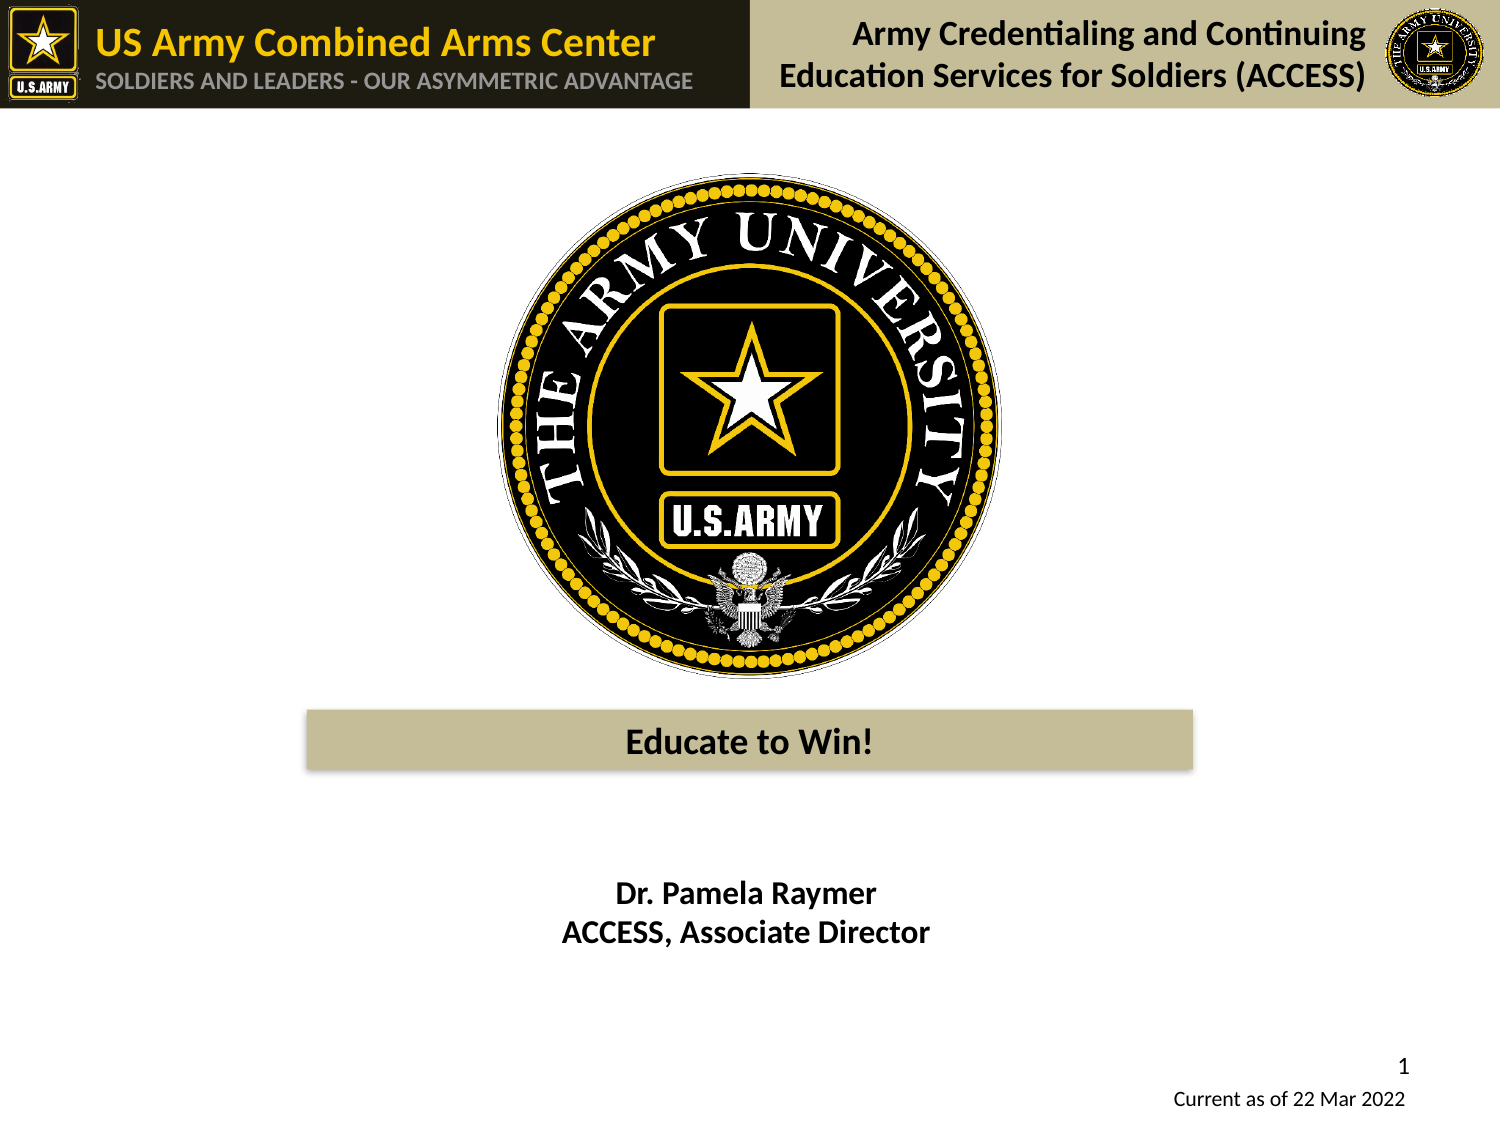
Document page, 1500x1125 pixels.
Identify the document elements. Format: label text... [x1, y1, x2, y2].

text_box Army Credentialing and Continuing Education Services for Soldiers (ACCESS) [748, 0, 1382, 105]
picture [497, 173, 1002, 679]
picture [2, 3, 85, 103]
slide_number 1 [1074, 1042, 1425, 1103]
picture [1385, 8, 1484, 97]
